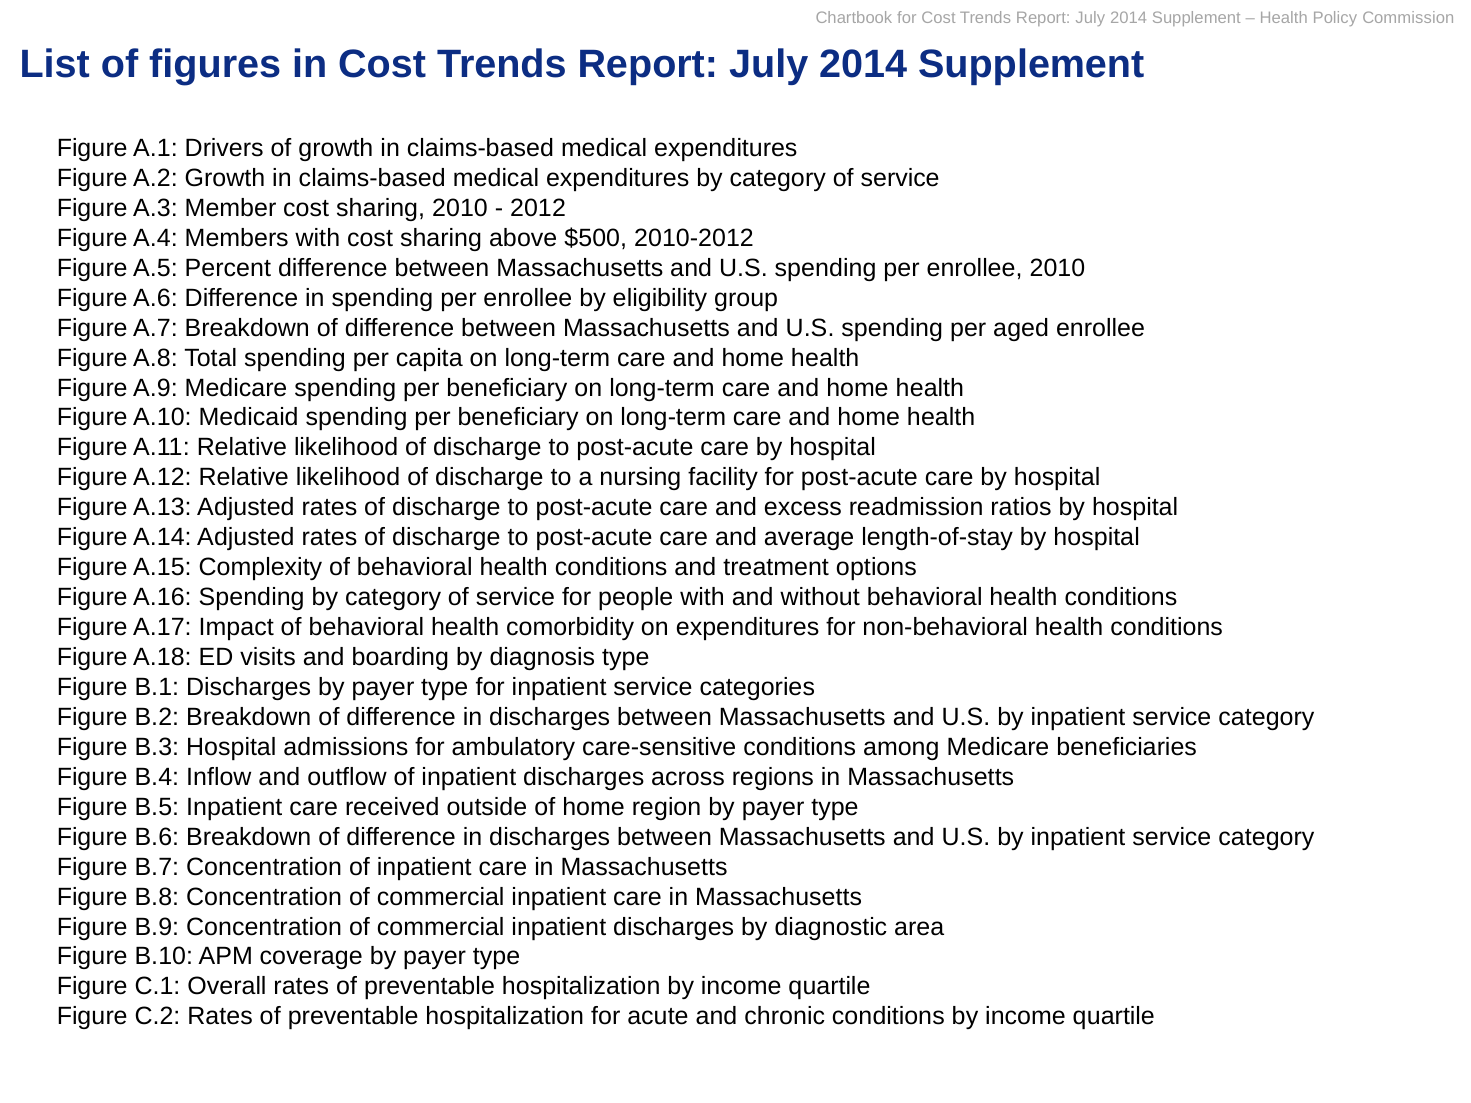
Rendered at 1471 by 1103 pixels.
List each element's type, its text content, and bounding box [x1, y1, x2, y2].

list Figure A.1: Drivers of growth in claims-based medical expenditures Figure A.2: Growth in claims-based medical expenditures by category of service Figure A.3: Member cost sharing, 2010 - 2012 Figure A.4: Members with cost sharing above $500, 2010-2012 Figure A.5: Percent difference between Massachusetts and U.S. spending per enrollee, 2010 Figure A.6: Difference in spending per enrollee by eligibility group Figure A.7: Breakdown of difference between Massachusetts and U.S. spending per aged enrollee Figure A.8: Total spending per capita on long-term care and home health Figure A.9: Medicare spending per beneficiary on long-term care and home health Figure A.10: Medicaid spending per beneficiary on long-term care and home health Figure A.11: Relative likelihood of discharge to post-acute care by hospital Figure A.12: Relative likelihood of discharge to a nursing facility for post-acute care by hospital Figure A.13: Adjusted rates of discharge to post-acute care and excess readmission ratios by hospital Figure A.14: Adjusted rates of discharge to post-acute care and average length-of-stay by hospital Figure A.15: Complexity of behavioral health conditions and treatment options Figure A.16: Spending by category of service for people with and without behavioral health conditions Figure A.17: Impact of behavioral health comorbidity on expenditures for non-behavioral health conditions Figure A.18: ED visits and boarding by diagnosis type Figure B.1: Discharges by payer type for inpatient service categories Figure B.2: Breakdown of difference in discharges between Massachusetts and U.S. by inpatient service category Figure B.3: Hospital admissions for ambulatory care-sensitive conditions among Medicare beneficiaries Figure B.4: Inflow and outflow of inpatient discharges across regions in Massachusetts Figure B.5: Inpatient care received outside of home region by payer type Figure B.6: Breakdown of difference in discharges between Massachusetts and U.S. by inpatient service category Figure B.7: Concentration of inpatient care in Massachusetts Figure B.8: Concentration of commercial inpatient care in Massachusetts Figure B.9: Concentration of commercial inpatient discharges by diagnostic area Figure B.10: APM coverage by payer type Figure C.1: Overall rates of preventable hospitalization by income quartile Figure C.2: Rates of preventable hospitalization for acute and chronic conditions by income quartile [56, 131, 1471, 176]
title List of figures in Cost Trends Report: July 2014 Supplement [19, 37, 1434, 86]
